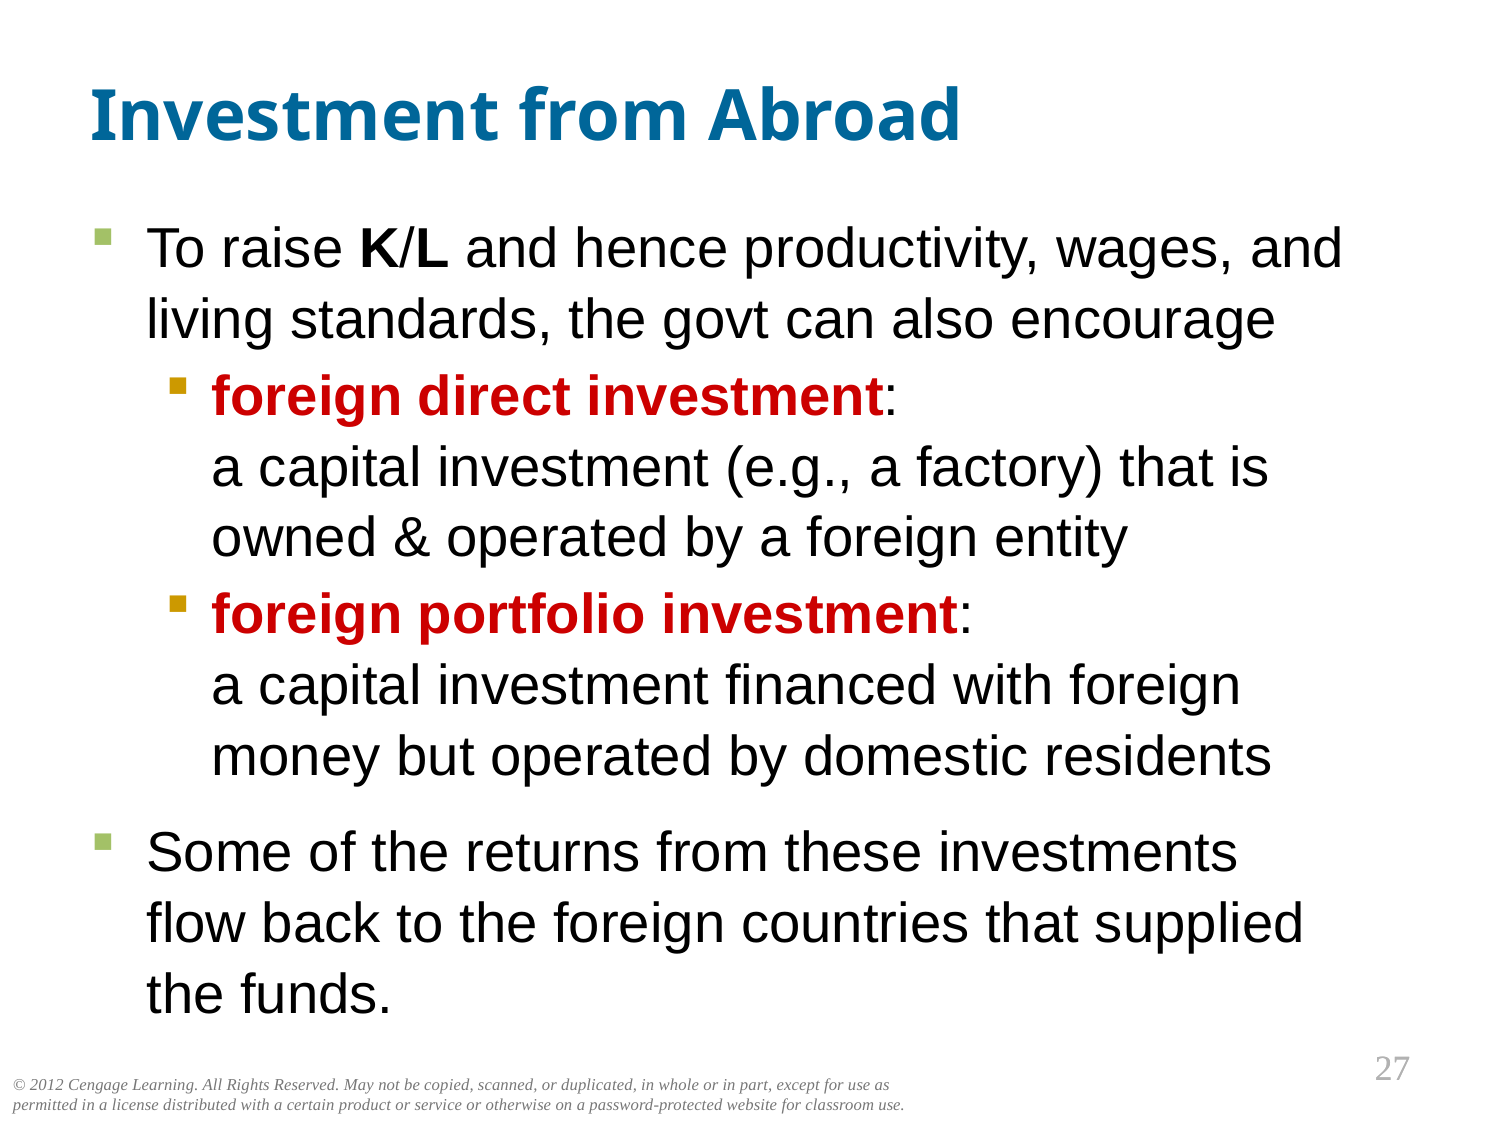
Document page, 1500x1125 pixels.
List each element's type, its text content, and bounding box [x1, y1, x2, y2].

title Investment from Abroad [75, 37, 1425, 188]
list To raise K/L and hence productivity, wages, and living standards, the govt can also encourage foreign direct investment: a capital investment (e.g., a factory) that is owned & operated by a foreign entity foreign portfolio investment: a capital investment financed with foreign money but operated by domestic residents Some of the returns from these investments flow back to the foreign countries that supplied the funds. [75, 200, 1425, 1075]
